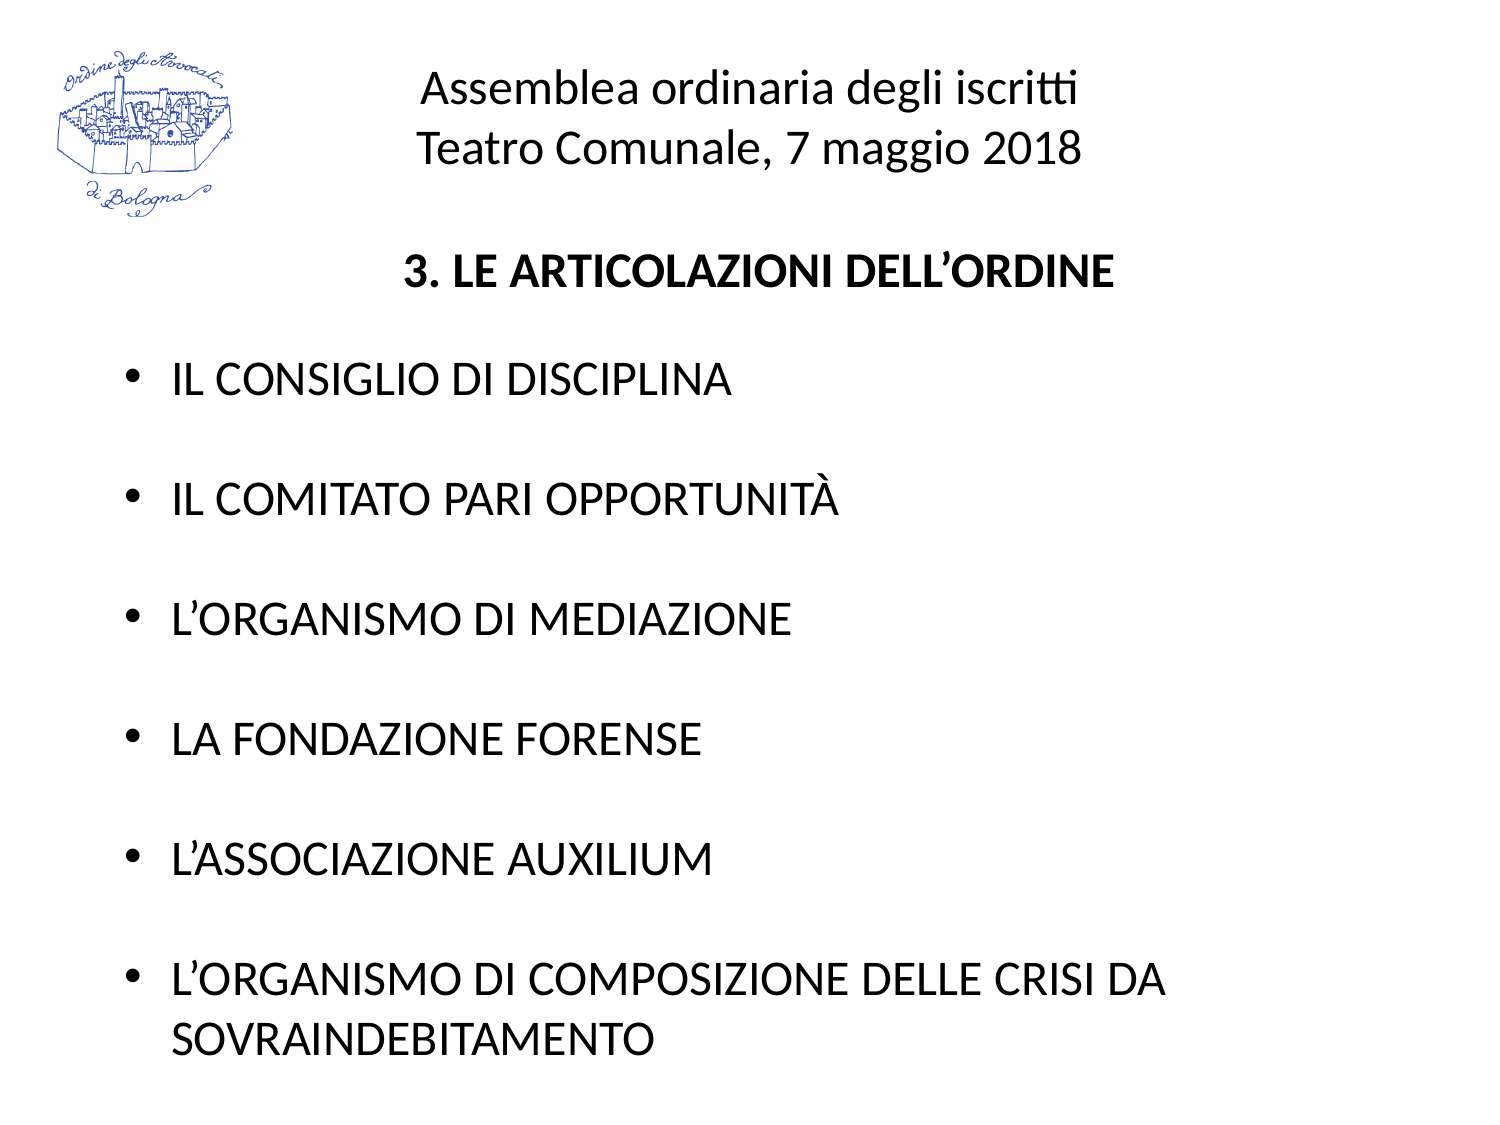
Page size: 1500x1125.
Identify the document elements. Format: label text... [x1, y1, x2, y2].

picture [52, 47, 237, 221]
title Assemblea ordinaria degli iscritti Teatro Comunale, 7 maggio 2018 [75, 45, 1425, 185]
text_box 3. LE ARTICOLAZIONI DELL’ORDINE [127, 229, 1391, 305]
text_box IL CONSIGLIO DI DISCIPLINA IL COMITATO PARI OPPORTUNITÀ L’ORGANISMO DI MEDIAZIONE LA FONDAZIONE FORENSE L’ASSOCIAZIONE AUXILIUM L’ORGANISMO DI COMPOSIZIONE DELLE CRISI DA SOVRAINDEBITAMENTO [109, 338, 1409, 1073]
